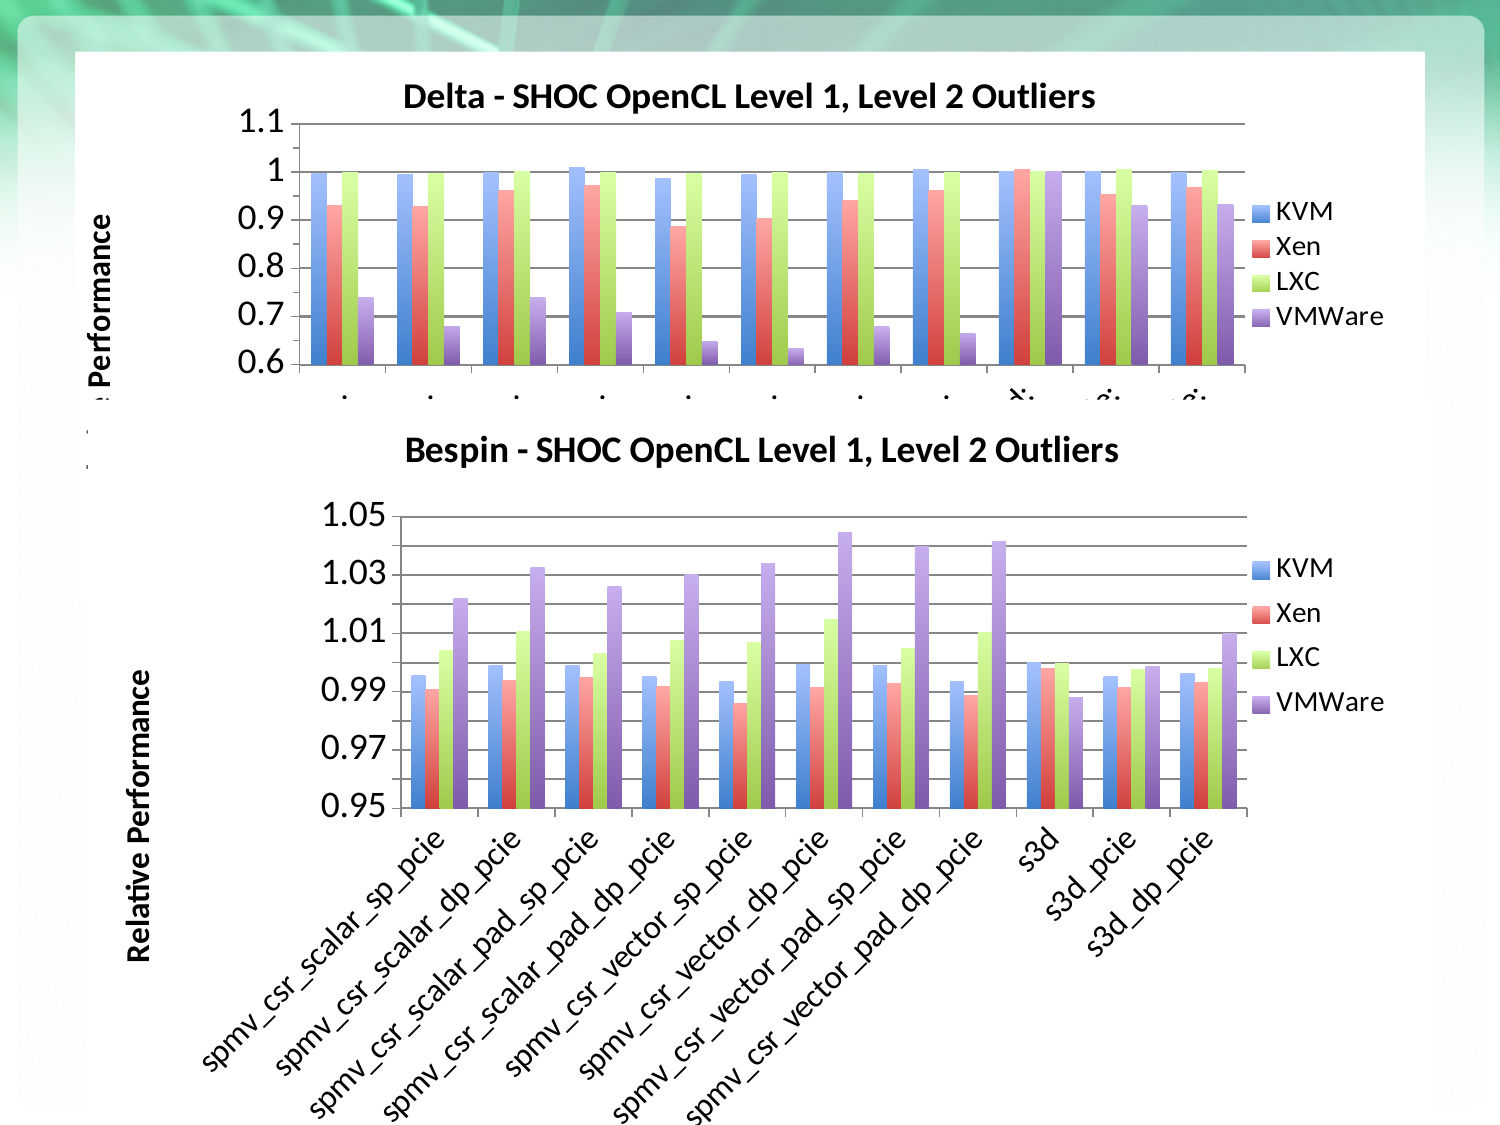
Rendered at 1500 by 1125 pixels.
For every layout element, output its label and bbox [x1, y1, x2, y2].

chart [74, 51, 1438, 1125]
picture [0, 0, 1500, 1125]
